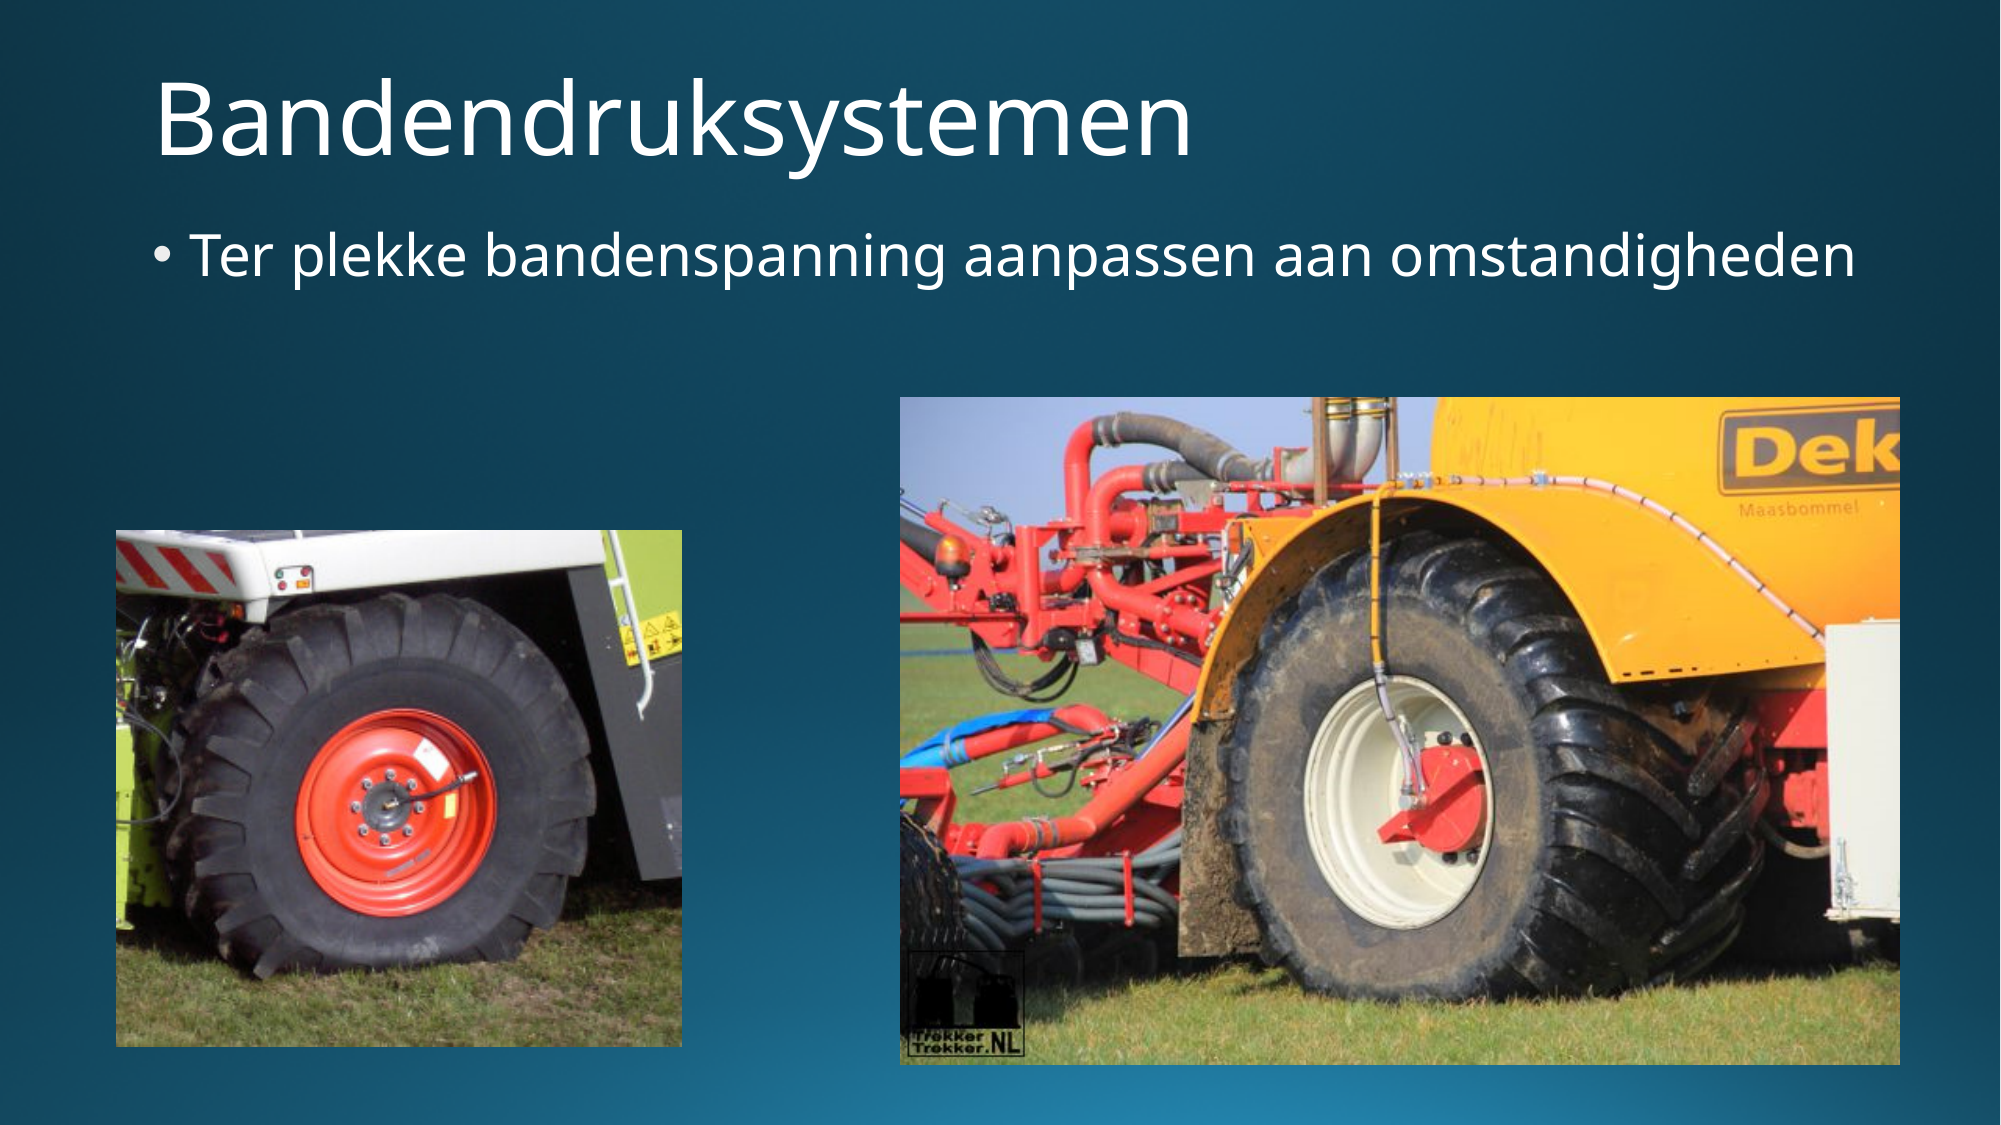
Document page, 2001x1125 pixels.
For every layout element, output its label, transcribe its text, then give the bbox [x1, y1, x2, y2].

list Ter plekke bandenspanning aanpassen aan omstandigheden [137, 218, 1917, 932]
picture [0, 0, 2001, 1125]
title Bandendruksystemen [137, 59, 1304, 186]
